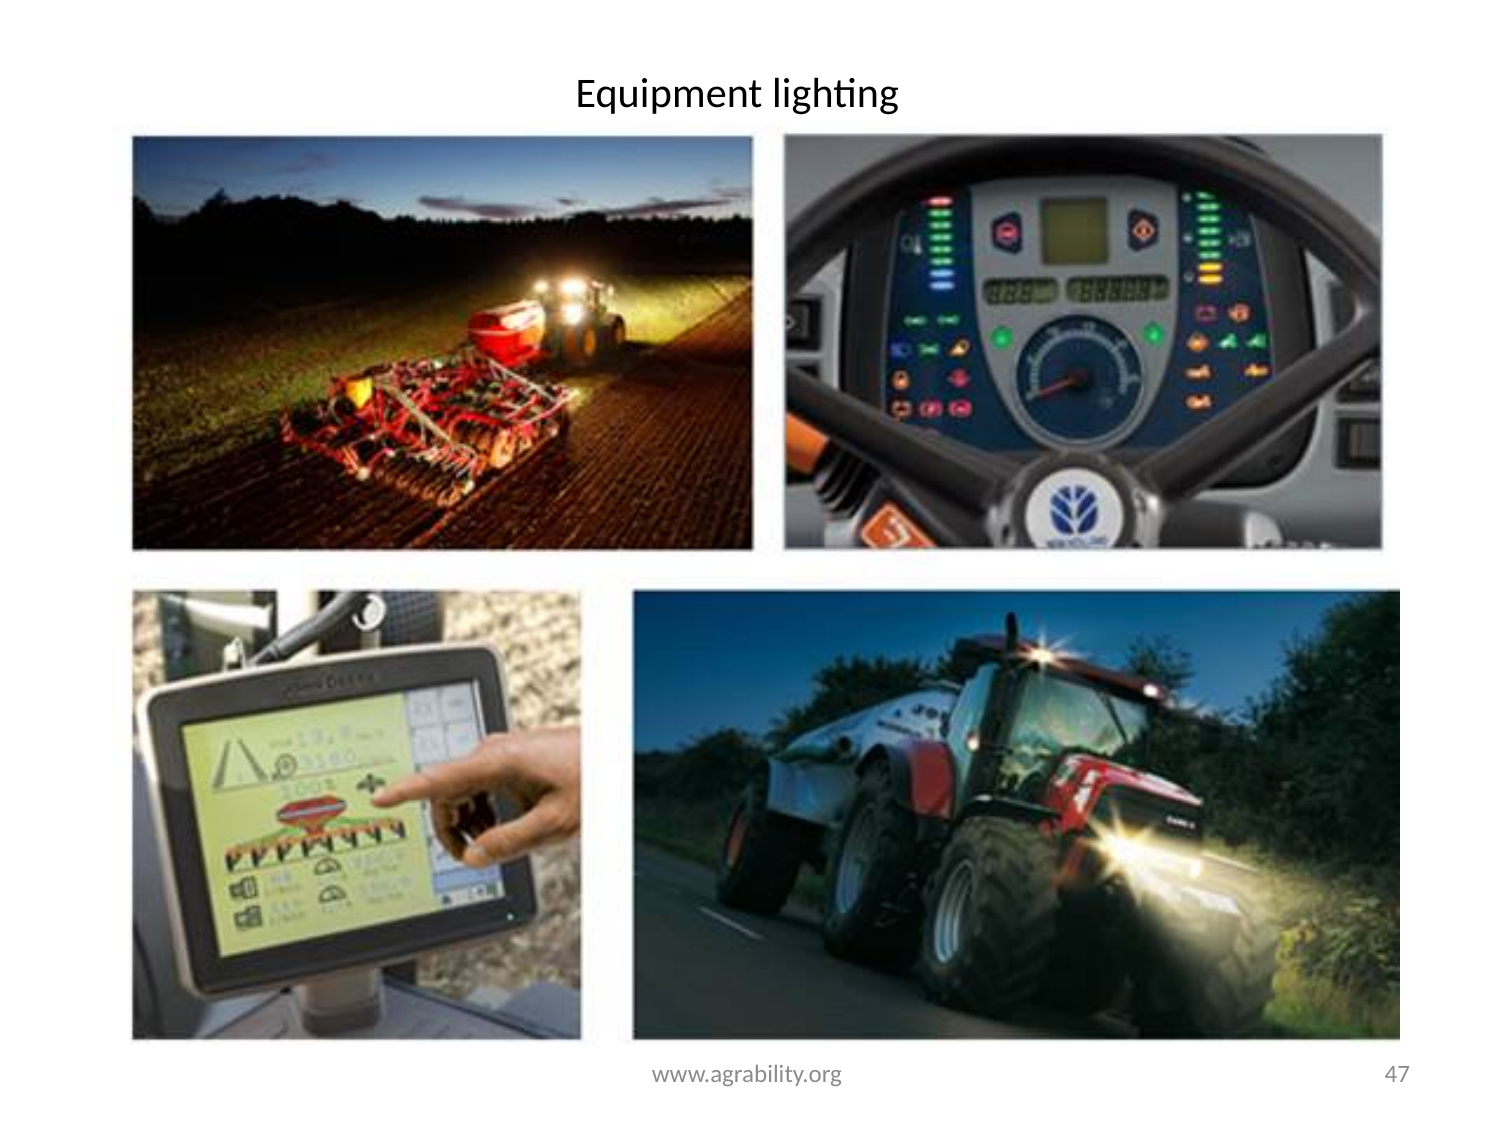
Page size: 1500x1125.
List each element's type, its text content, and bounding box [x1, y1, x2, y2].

title Equipment lighting [62, 57, 1413, 175]
picture [112, 124, 1401, 1045]
slide_number 47 [1074, 1042, 1425, 1103]
footer www.agrability.org [512, 1053, 988, 1103]
